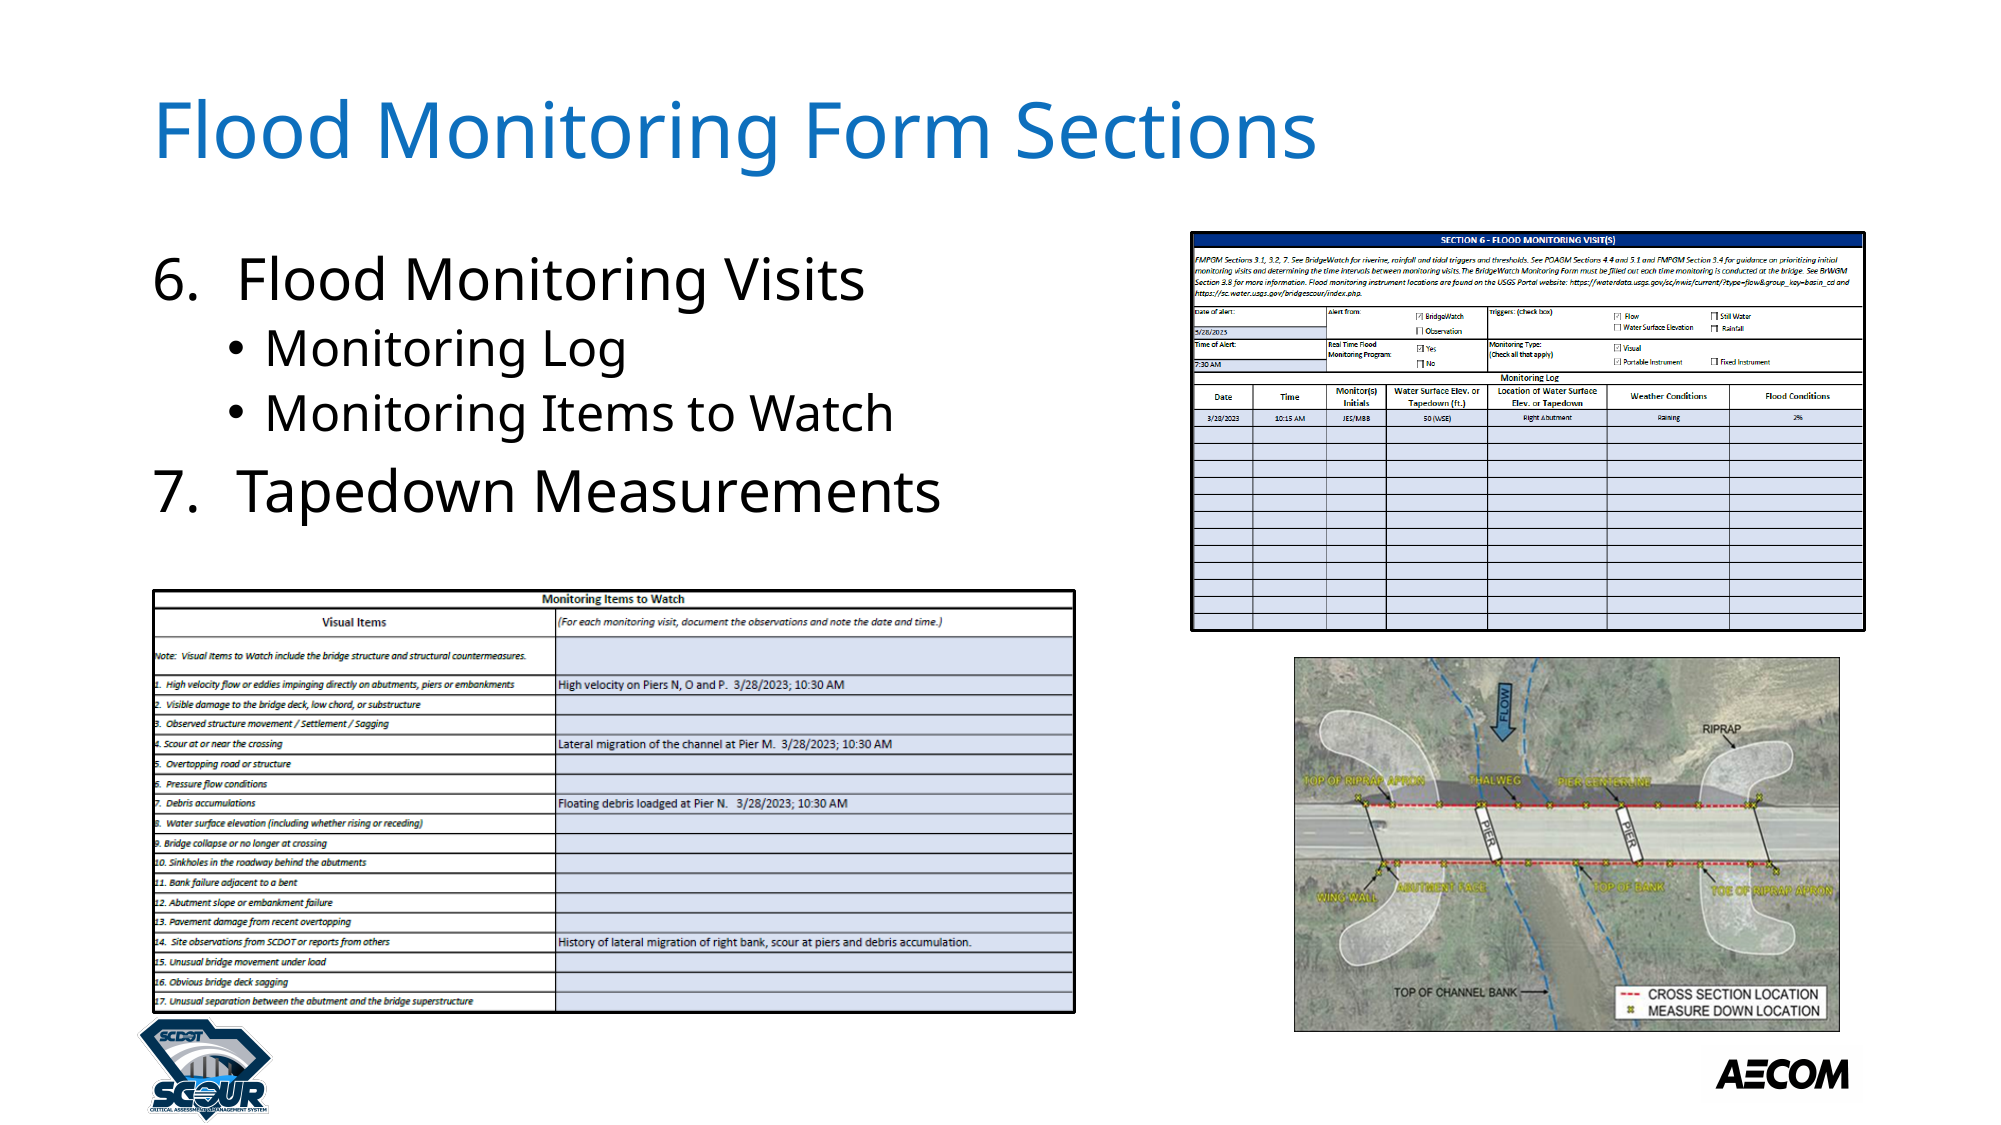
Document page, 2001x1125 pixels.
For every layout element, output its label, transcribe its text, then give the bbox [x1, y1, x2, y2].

picture [1701, 1045, 1863, 1103]
title Flood Monitoring Form Sections [137, 25, 1863, 242]
picture [1192, 233, 1864, 629]
picture [154, 591, 1074, 1012]
picture [1293, 656, 1840, 1032]
picture [137, 1017, 273, 1123]
list Flood Monitoring Visits Monitoring Log Monitoring Items to Watch Tapedown Measurements [137, 242, 1863, 957]
